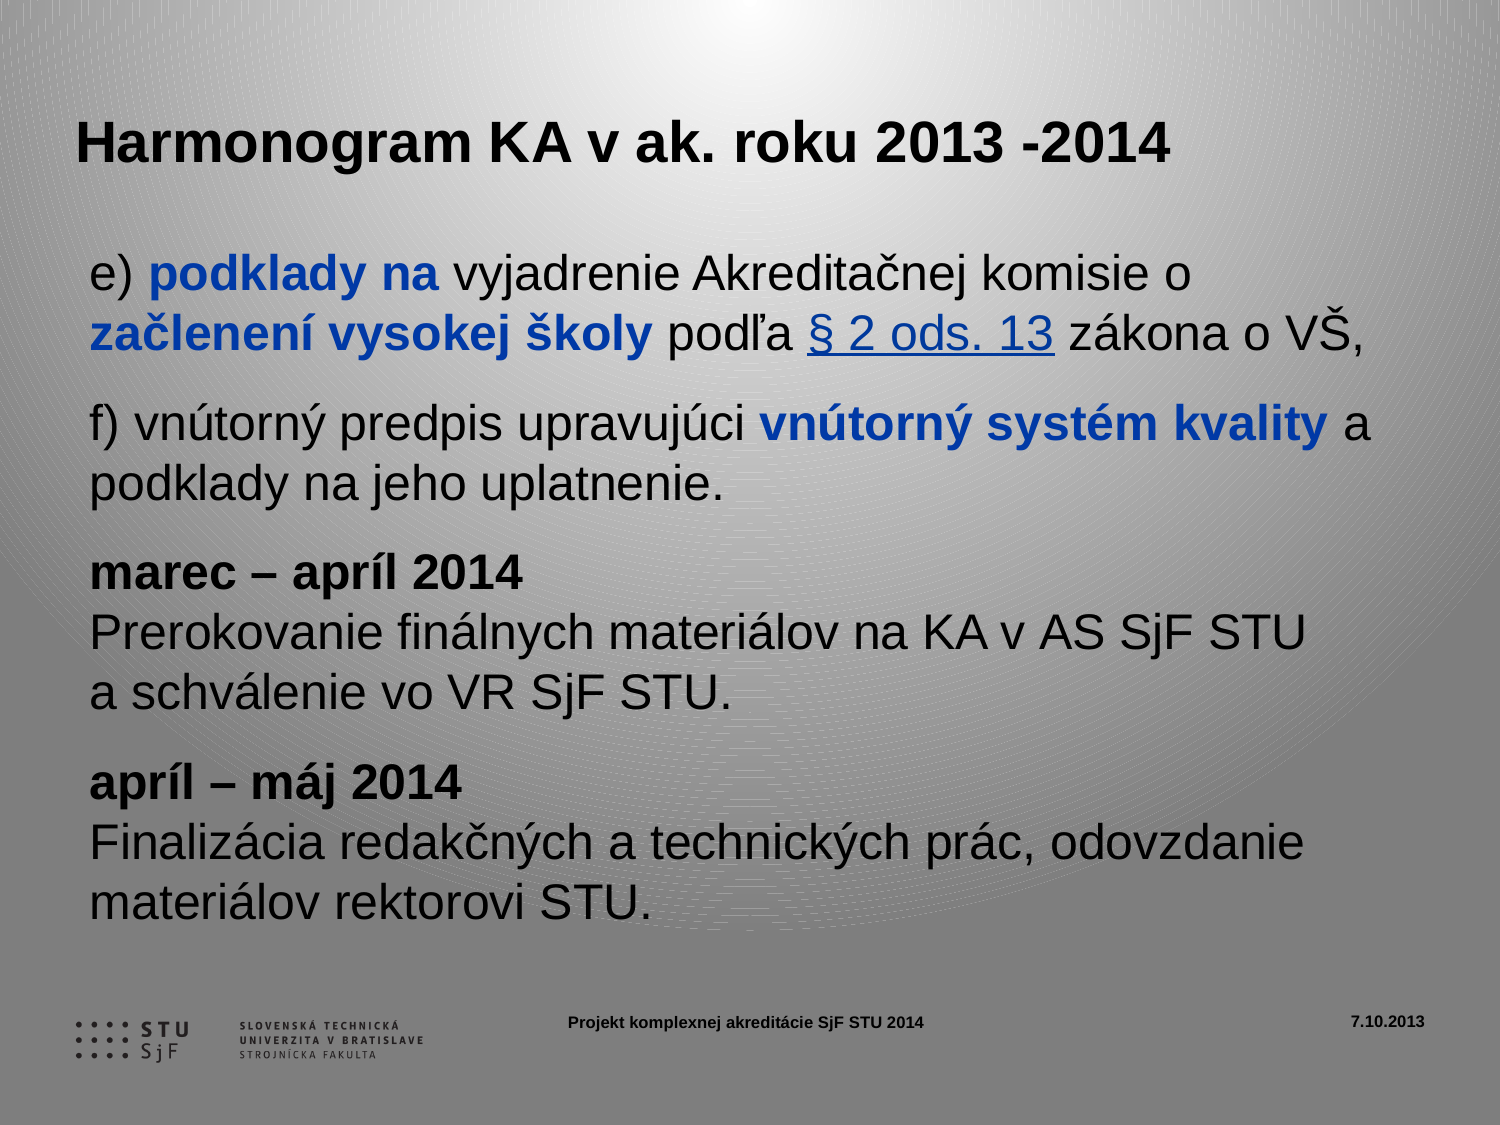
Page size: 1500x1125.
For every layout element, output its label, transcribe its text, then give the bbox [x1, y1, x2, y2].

footer Projekt komplexnej akreditácie SjF STU 2014 [567, 1011, 1224, 1072]
text_box e) podklady na vyjadrenie Akreditačnej komisie o začlenení vysokej školy podľa § 2 ods. 13 zákona o VŠ, f) vnútorný predpis upravujúci vnútorný systém kvality a podklady na jeho uplatnenie. marec – apríl 2014 Prerokovanie finálnych materiálov na KA v AS SjF STU a schválenie vo VR SjF STU. apríl – máj 2014 Finalizácia redakčných a technických prác, odovzdanie materiálov rektorovi STU. [74, 232, 1406, 938]
title Harmonogram KA v ak. roku 2013 -2014 [75, 45, 1425, 233]
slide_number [1238, 1010, 1425, 1071]
